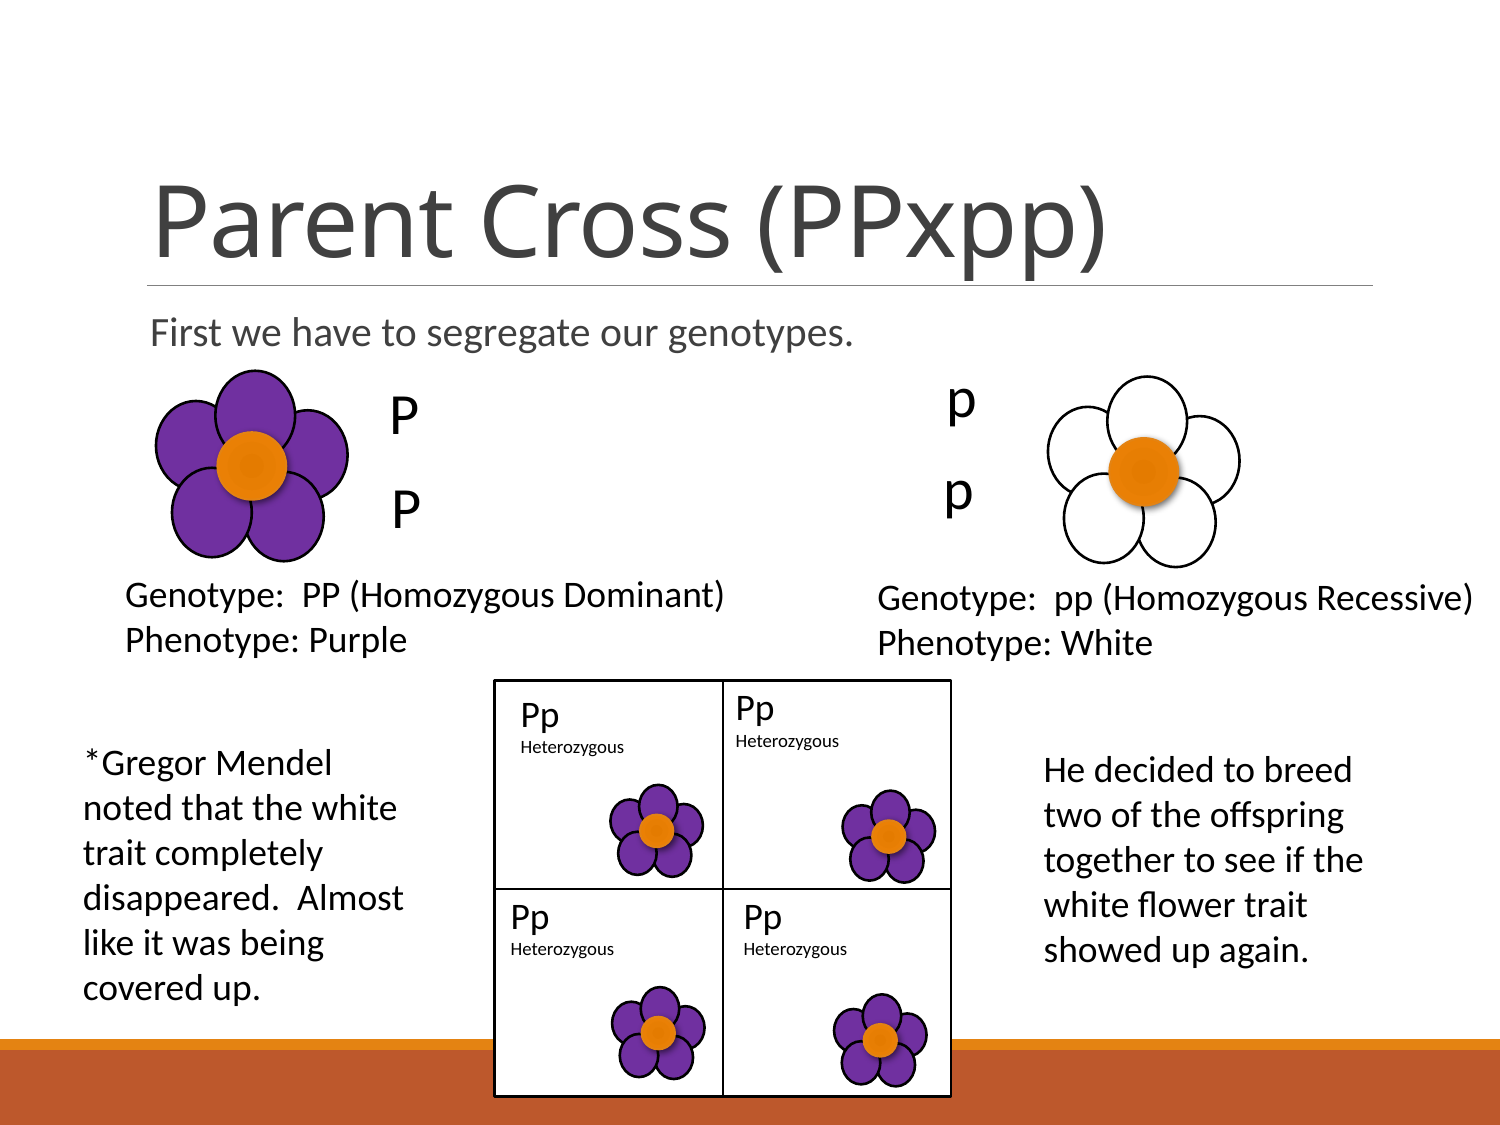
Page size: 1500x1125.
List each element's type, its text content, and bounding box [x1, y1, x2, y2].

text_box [493, 680, 952, 1098]
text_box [155, 370, 349, 562]
text_box p [931, 351, 990, 436]
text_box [842, 790, 936, 884]
text_box Genotype: pp (Homozygous Recessive) Phenotype: White [862, 565, 1500, 671]
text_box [611, 986, 706, 1080]
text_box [1047, 375, 1241, 568]
text_box Genotype: PP (Homozygous Dominant) Phenotype: Purple [110, 562, 783, 667]
text_box P [376, 462, 435, 548]
list First we have to segregate our genotypes. [135, 302, 1373, 963]
text_box p [929, 443, 988, 529]
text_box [833, 993, 928, 1087]
text_box P [374, 369, 433, 454]
title Parent Cross (PPxpp) [135, 47, 1373, 285]
text_box *Gregor Mendel noted that the white trait completely disappeared. Almost like it was being covered up. [68, 730, 446, 1016]
text_box He decided to breed two of the offspring together to see if the white flower trait showed up again. [1028, 737, 1407, 978]
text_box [609, 784, 704, 878]
